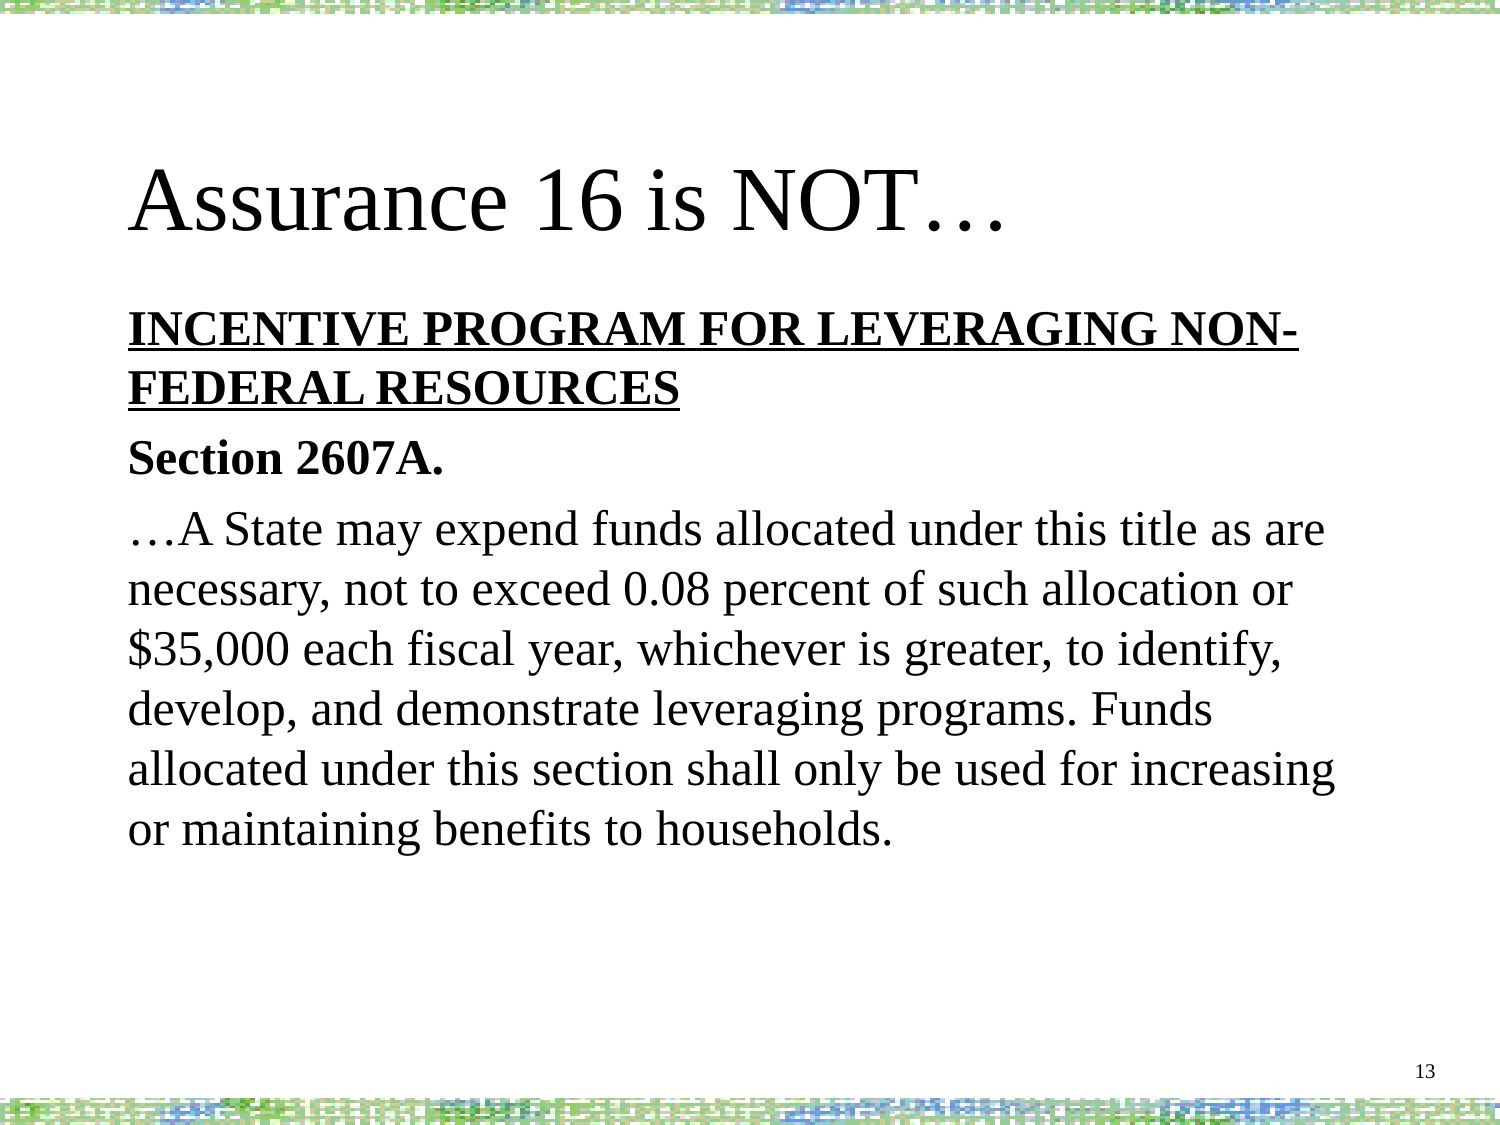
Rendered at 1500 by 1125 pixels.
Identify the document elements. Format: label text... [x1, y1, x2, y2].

text_box 13 [1399, 1050, 1463, 1090]
picture [0, 0, 1500, 15]
list INCENTIVE PROGRAM FOR LEVERAGING NON-FEDERAL RESOURCES Section 2607A. …A State may expend funds allocated under this title as are necessary, not to exceed 0.08 percent of such allocation or $35,000 each fiscal year, whichever is greater, to identify, develop, and demonstrate leveraging programs. Funds allocated under this section shall only be used for increasing or maintaining benefits to households. [112, 287, 1388, 963]
picture [0, 1098, 1500, 1125]
title Assurance 16 is NOT… [112, 99, 1388, 287]
